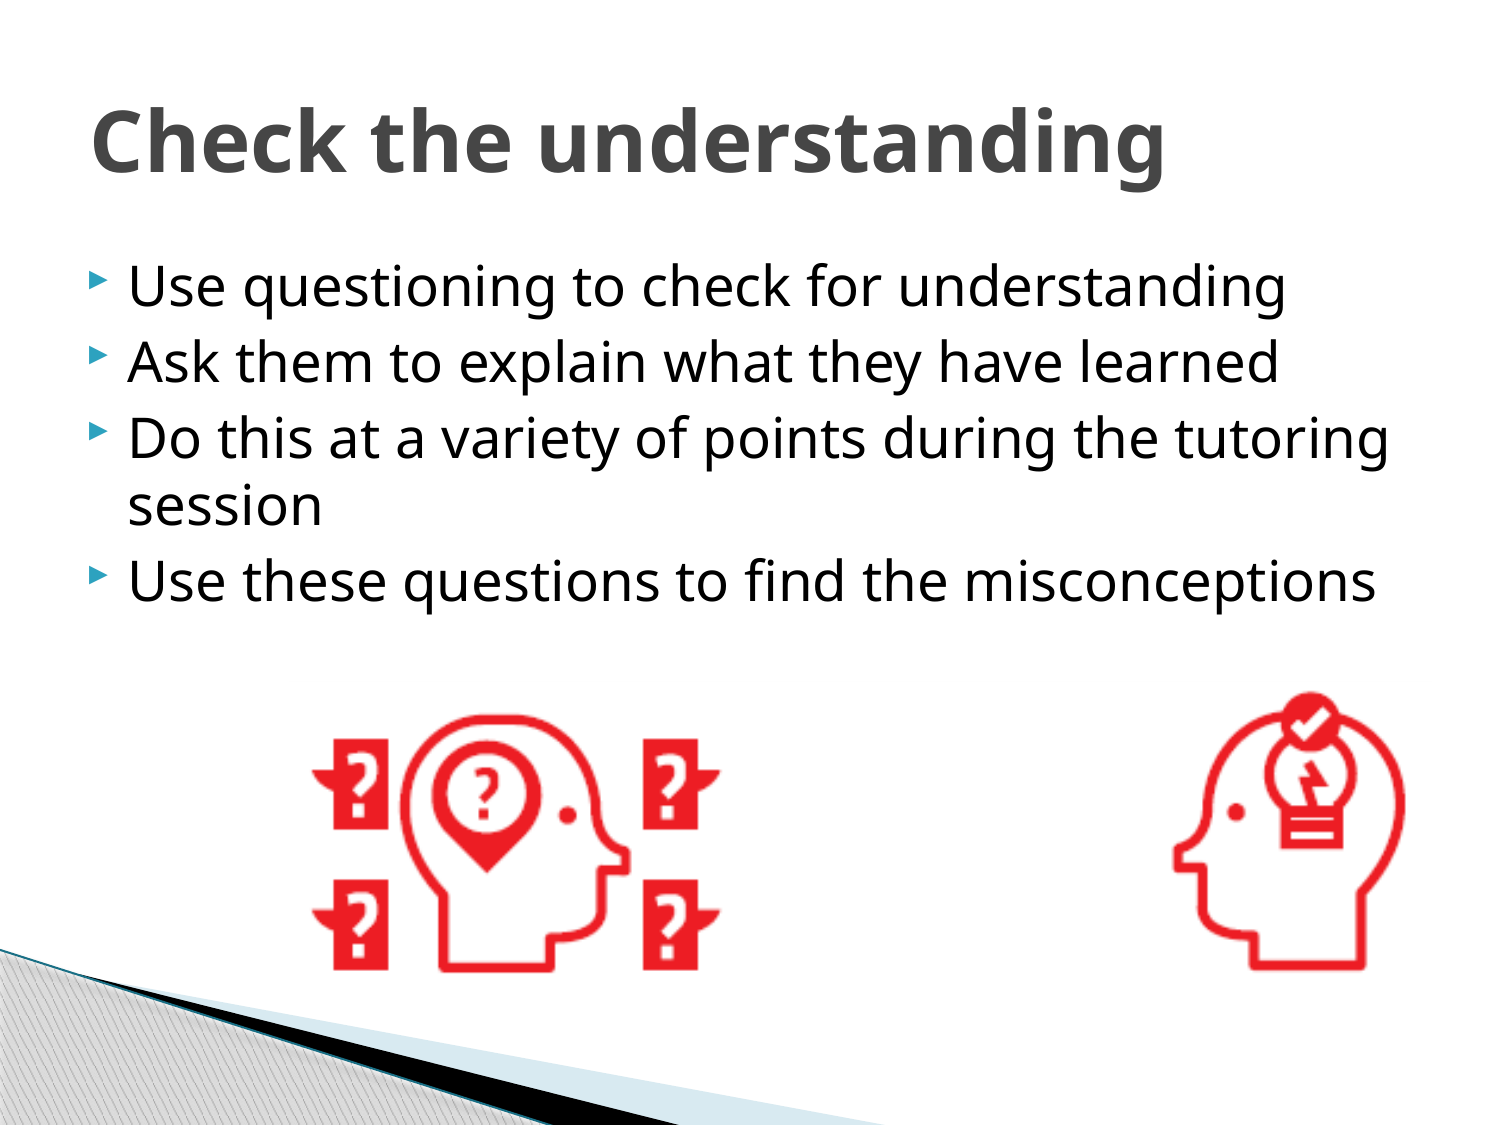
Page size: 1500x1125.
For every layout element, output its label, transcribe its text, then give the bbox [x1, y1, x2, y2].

title Check the understanding [75, 45, 1425, 233]
list Use questioning to check for understanding Ask them to explain what they have learned Do this at a variety of points during the tutoring session Use these questions to find the misconceptions [53, 243, 1447, 986]
picture [289, 680, 1433, 991]
